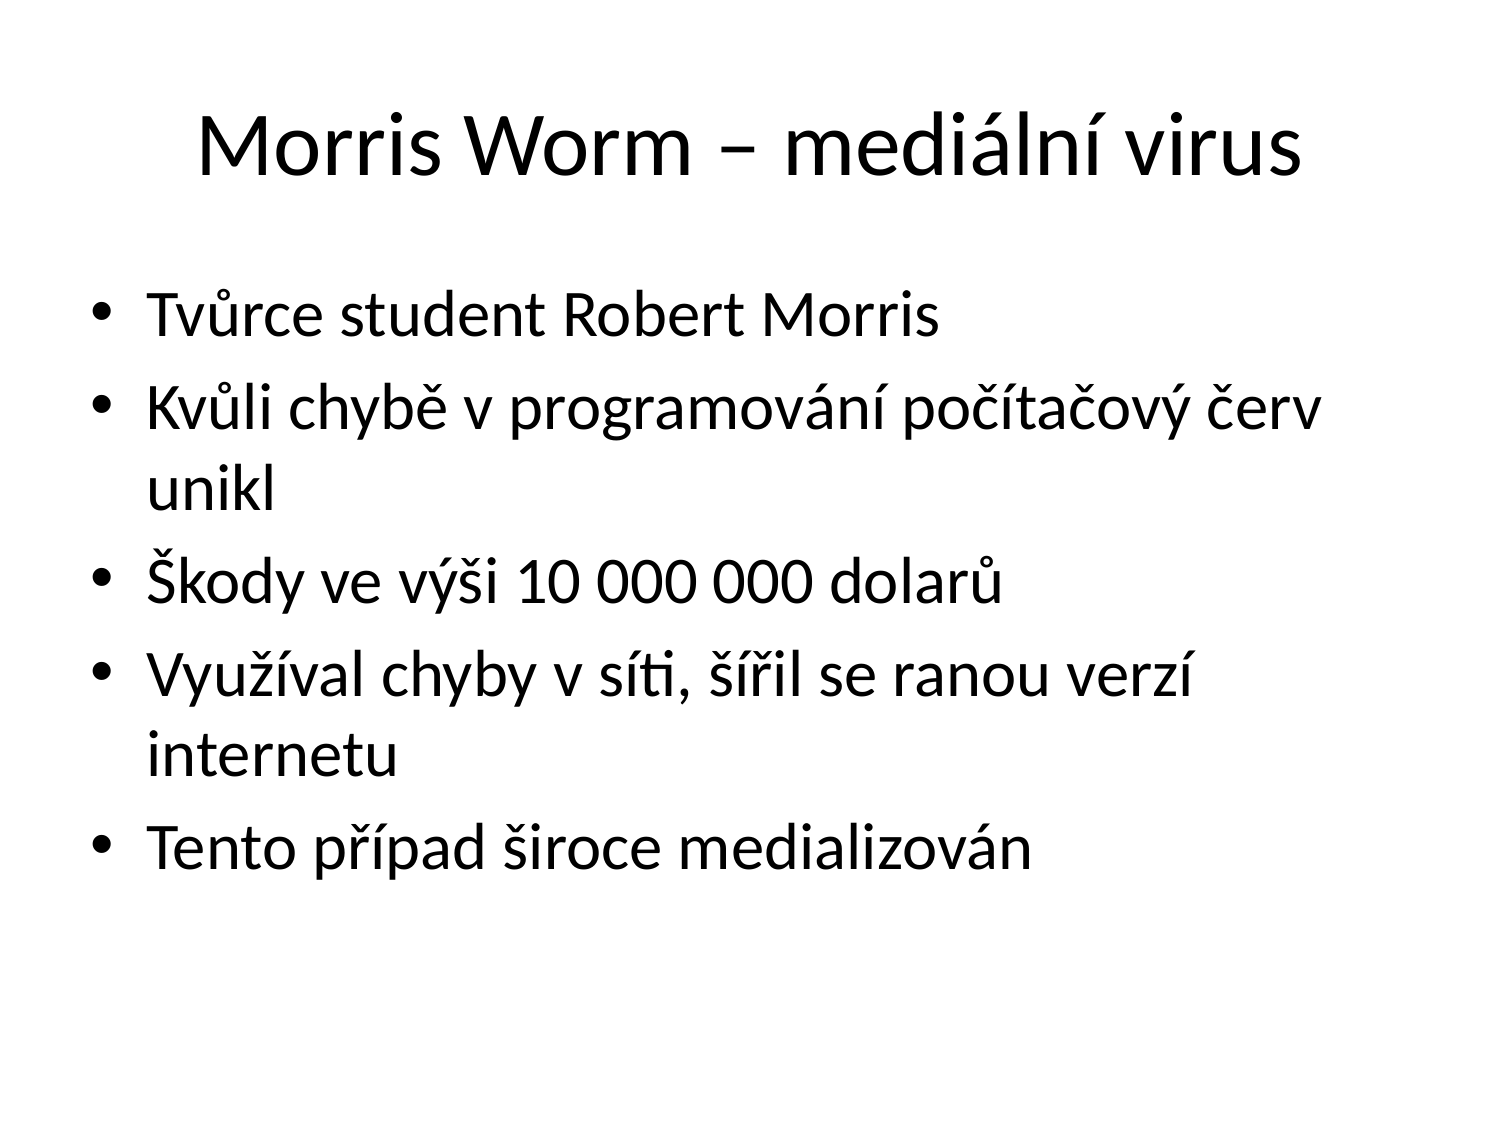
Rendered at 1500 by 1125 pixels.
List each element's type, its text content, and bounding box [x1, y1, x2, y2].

list Tvůrce student Robert Morris Kvůli chybě v programování počítačový červ unikl Škody ve výši 10 000 000 dolarů Využíval chyby v síti, šířil se ranou verzí internetu Tento případ široce medializován [75, 262, 1425, 1005]
title Morris Worm – mediální virus [75, 45, 1425, 233]
